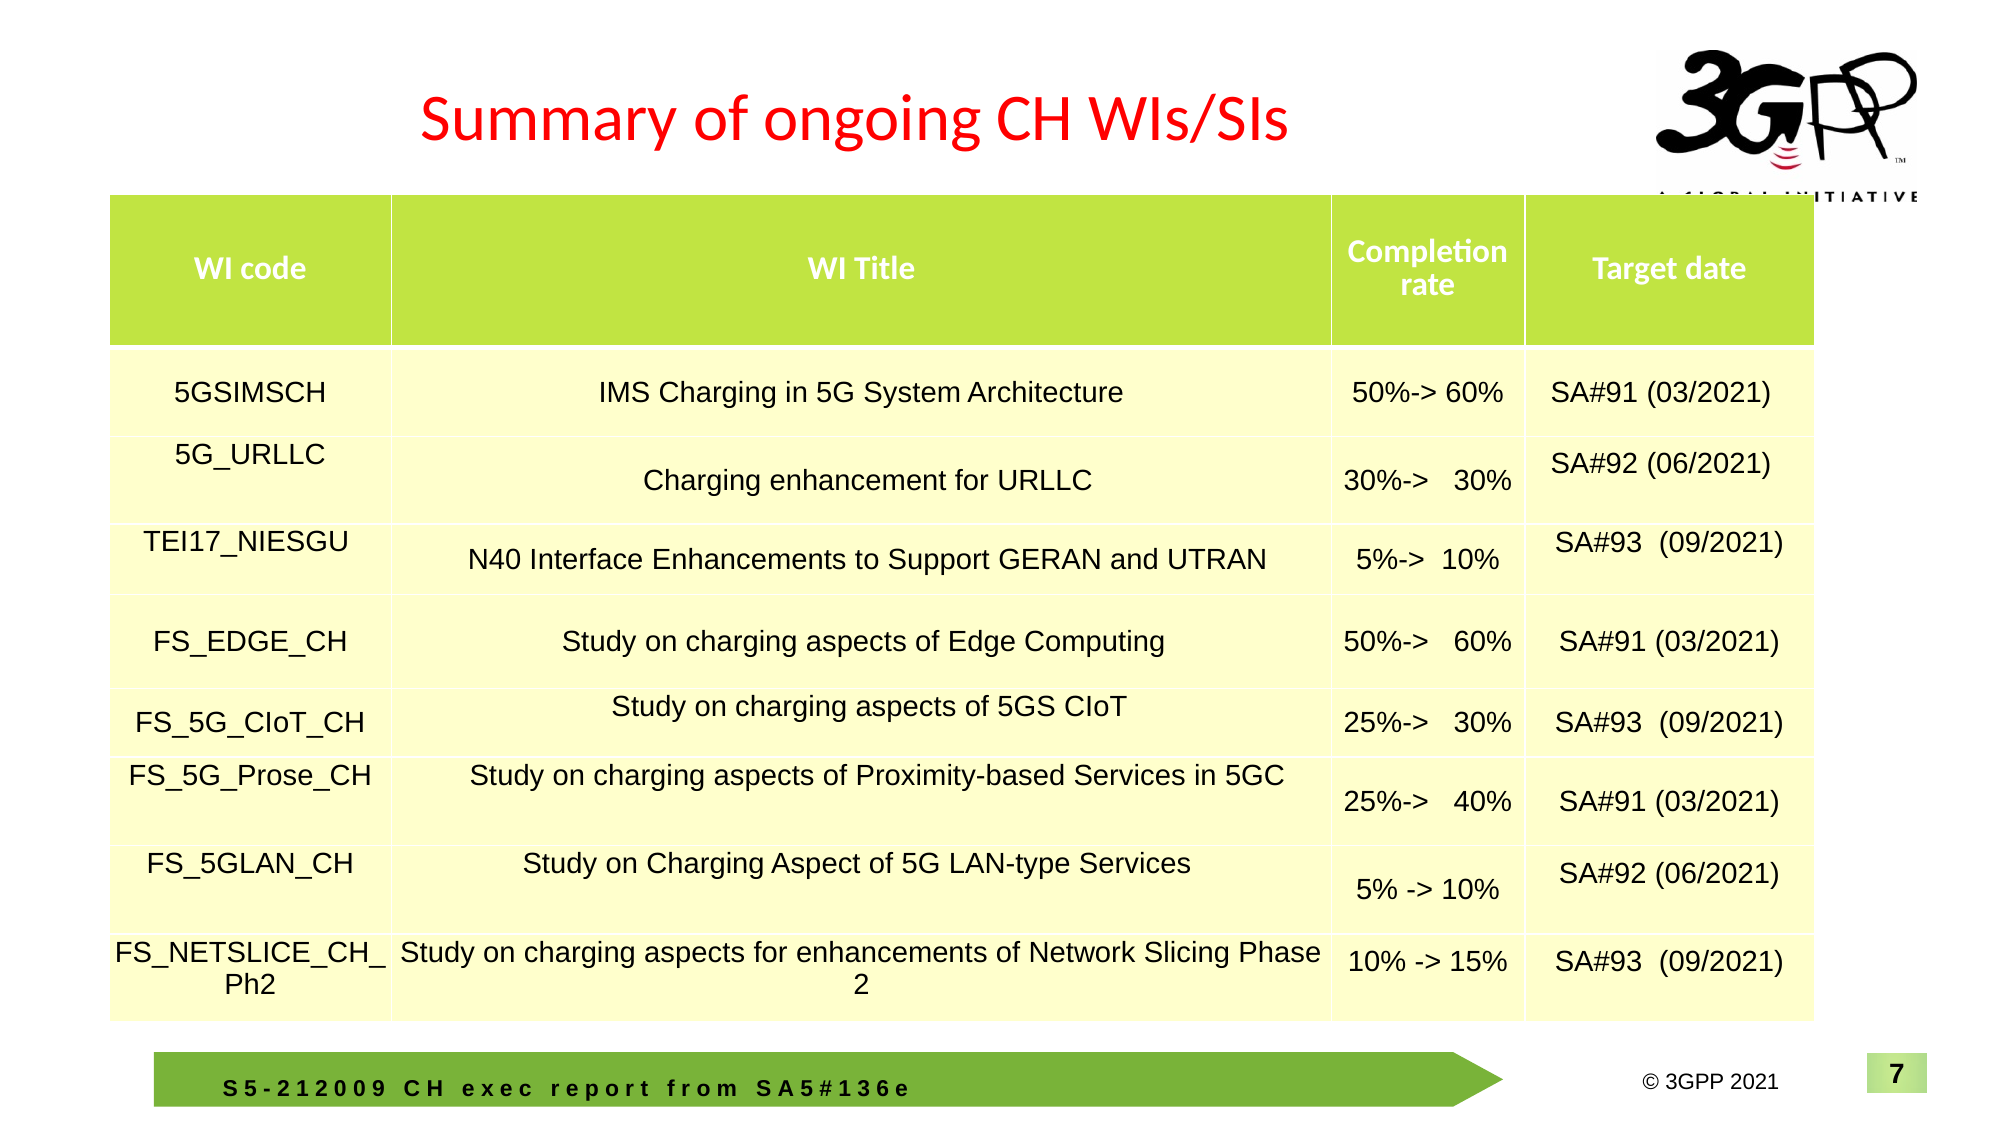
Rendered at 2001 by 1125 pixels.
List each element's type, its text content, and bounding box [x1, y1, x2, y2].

table_cell 5% -> 10% [1332, 846, 1524, 933]
table_cell Study on Charging Aspect of 5G LAN-type Services [392, 846, 1331, 933]
table_cell Charging enhancement for URLLC [392, 437, 1331, 523]
picture [1656, 50, 1917, 202]
table_cell FS_5GLAN_CH [110, 846, 391, 933]
table_cell 10% -> 15% [1332, 935, 1524, 1021]
table_cell SA#92 (06/2021) [1526, 437, 1814, 523]
table_cell 50%-> 60% [1332, 350, 1524, 436]
table_cell SA#92 (06/2021) [1526, 846, 1814, 933]
table_cell Study on charging aspects of Edge Computing [392, 595, 1331, 688]
table_cell FS_5G_Prose_CH [110, 758, 391, 845]
table_cell 5G_URLLC [110, 437, 391, 523]
table_cell TEI17_NIESGU [110, 525, 391, 594]
table_header Target date [1526, 195, 1814, 345]
table_cell Study on charging aspects for enhancements of Network Slicing Phase 2 [392, 935, 1331, 1021]
table_cell 30%-> 30% [1332, 437, 1524, 523]
table_cell SA#93 (09/2021) [1526, 525, 1814, 594]
table_cell FS_5G_CIoT_CH [110, 689, 391, 756]
table_cell 5GSIMSCH [110, 350, 391, 436]
table_cell SA#93 (09/2021) [1526, 935, 1814, 1021]
title Summary of ongoing CH WIs/SIs [109, 45, 1603, 182]
table_cell 25%-> 40% [1332, 758, 1524, 845]
table_cell SA#91 (03/2021) [1526, 595, 1814, 688]
table_cell Study on charging aspects of 5GS CIoT [392, 689, 1331, 756]
table_cell Study on charging aspects of Proximity-based Services in 5GC [392, 758, 1331, 845]
table_cell 5%-> 10% [1332, 525, 1524, 594]
table_cell 25%-> 30% [1332, 689, 1524, 756]
table_cell N40 Interface Enhancements to Support GERAN and UTRAN [392, 525, 1331, 594]
table_cell FS_NETSLICE_CH_Ph2 [110, 935, 391, 1021]
table_cell SA#91 (03/2021) [1526, 758, 1814, 845]
table_cell SA#93 (09/2021) [1526, 689, 1814, 756]
table_header WI Title [392, 195, 1331, 345]
table_header WI code [110, 195, 391, 345]
table_header Completion rate [1332, 195, 1524, 345]
table_cell SA#91 (03/2021) [1526, 350, 1814, 436]
table_cell IMS Charging in 5G System Architecture [392, 350, 1331, 436]
table_cell FS_EDGE_CH [110, 595, 391, 688]
table_cell 50%-> 60% [1332, 595, 1524, 688]
